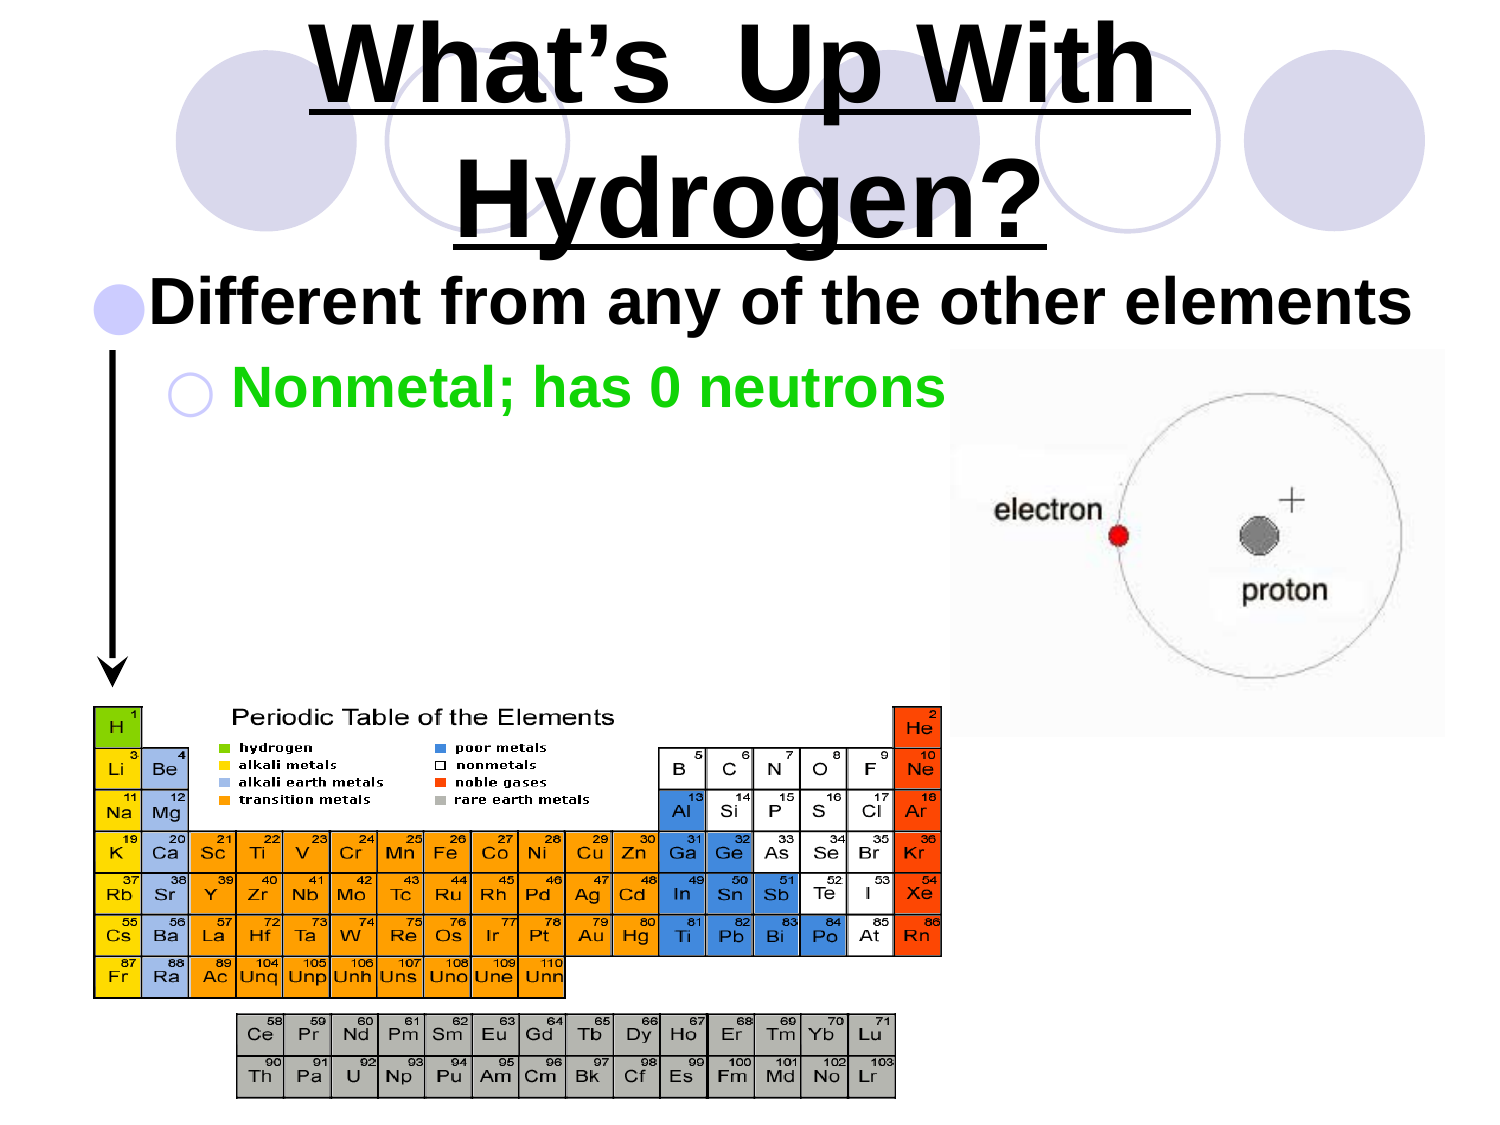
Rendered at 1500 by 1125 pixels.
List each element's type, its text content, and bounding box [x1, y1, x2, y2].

picture [74, 349, 1445, 1125]
title What’s Up With Hydrogen? [0, 0, 1500, 250]
list Different from any of the other elements Nonmetal; has 0 neutrons [75, 249, 1463, 1006]
